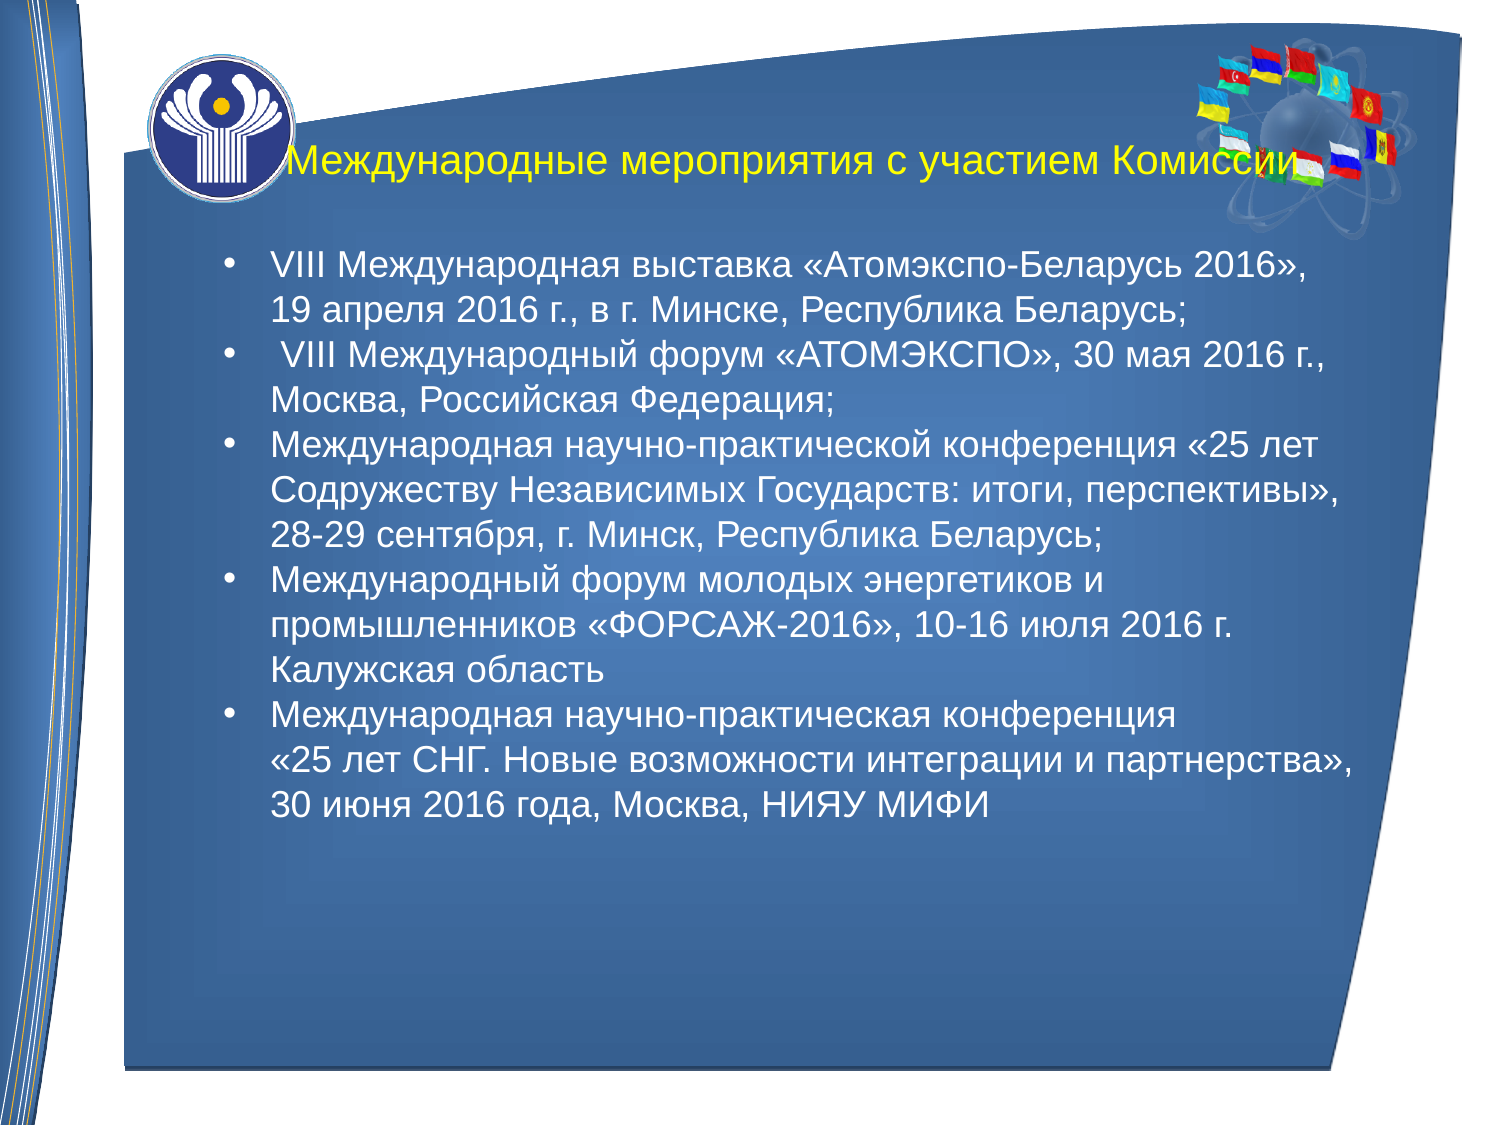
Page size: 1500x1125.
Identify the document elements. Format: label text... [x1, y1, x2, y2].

text_box [1379, 27, 1460, 828]
text_box [300, 24, 1191, 125]
picture [147, 54, 296, 203]
text_box [123, 149, 1370, 1067]
picture [1195, 23, 1419, 247]
text_box Международные мероприятия с участием Комиссии [300, 125, 1188, 191]
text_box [0, 0, 118, 1125]
text_box VIII Международная выставка «Атомэкспо-Беларусь 2016», 19 апреля 2016 г., в г. Минске, Республика Беларусь; VIII Международный форум «АТОМЭКСПО», 30 мая 2016 г., Москва, Российская Федерация; Международная научно-практической конференция «25 лет Содружеству Независимых Государств: итоги, перспективы», 28-29 сентября, г. Минск, Республика Беларусь; Международный форум молодых энергетиков и промышленников «ФОРСАЖ-2016», 10-16 июля 2016 г. Калужская область Международная научно-практическая конференция «25 лет СНГ. Новые возможности интеграции и партнерства», 30 июня 2016 года, Москва, НИЯУ МИФИ [208, 232, 1379, 878]
